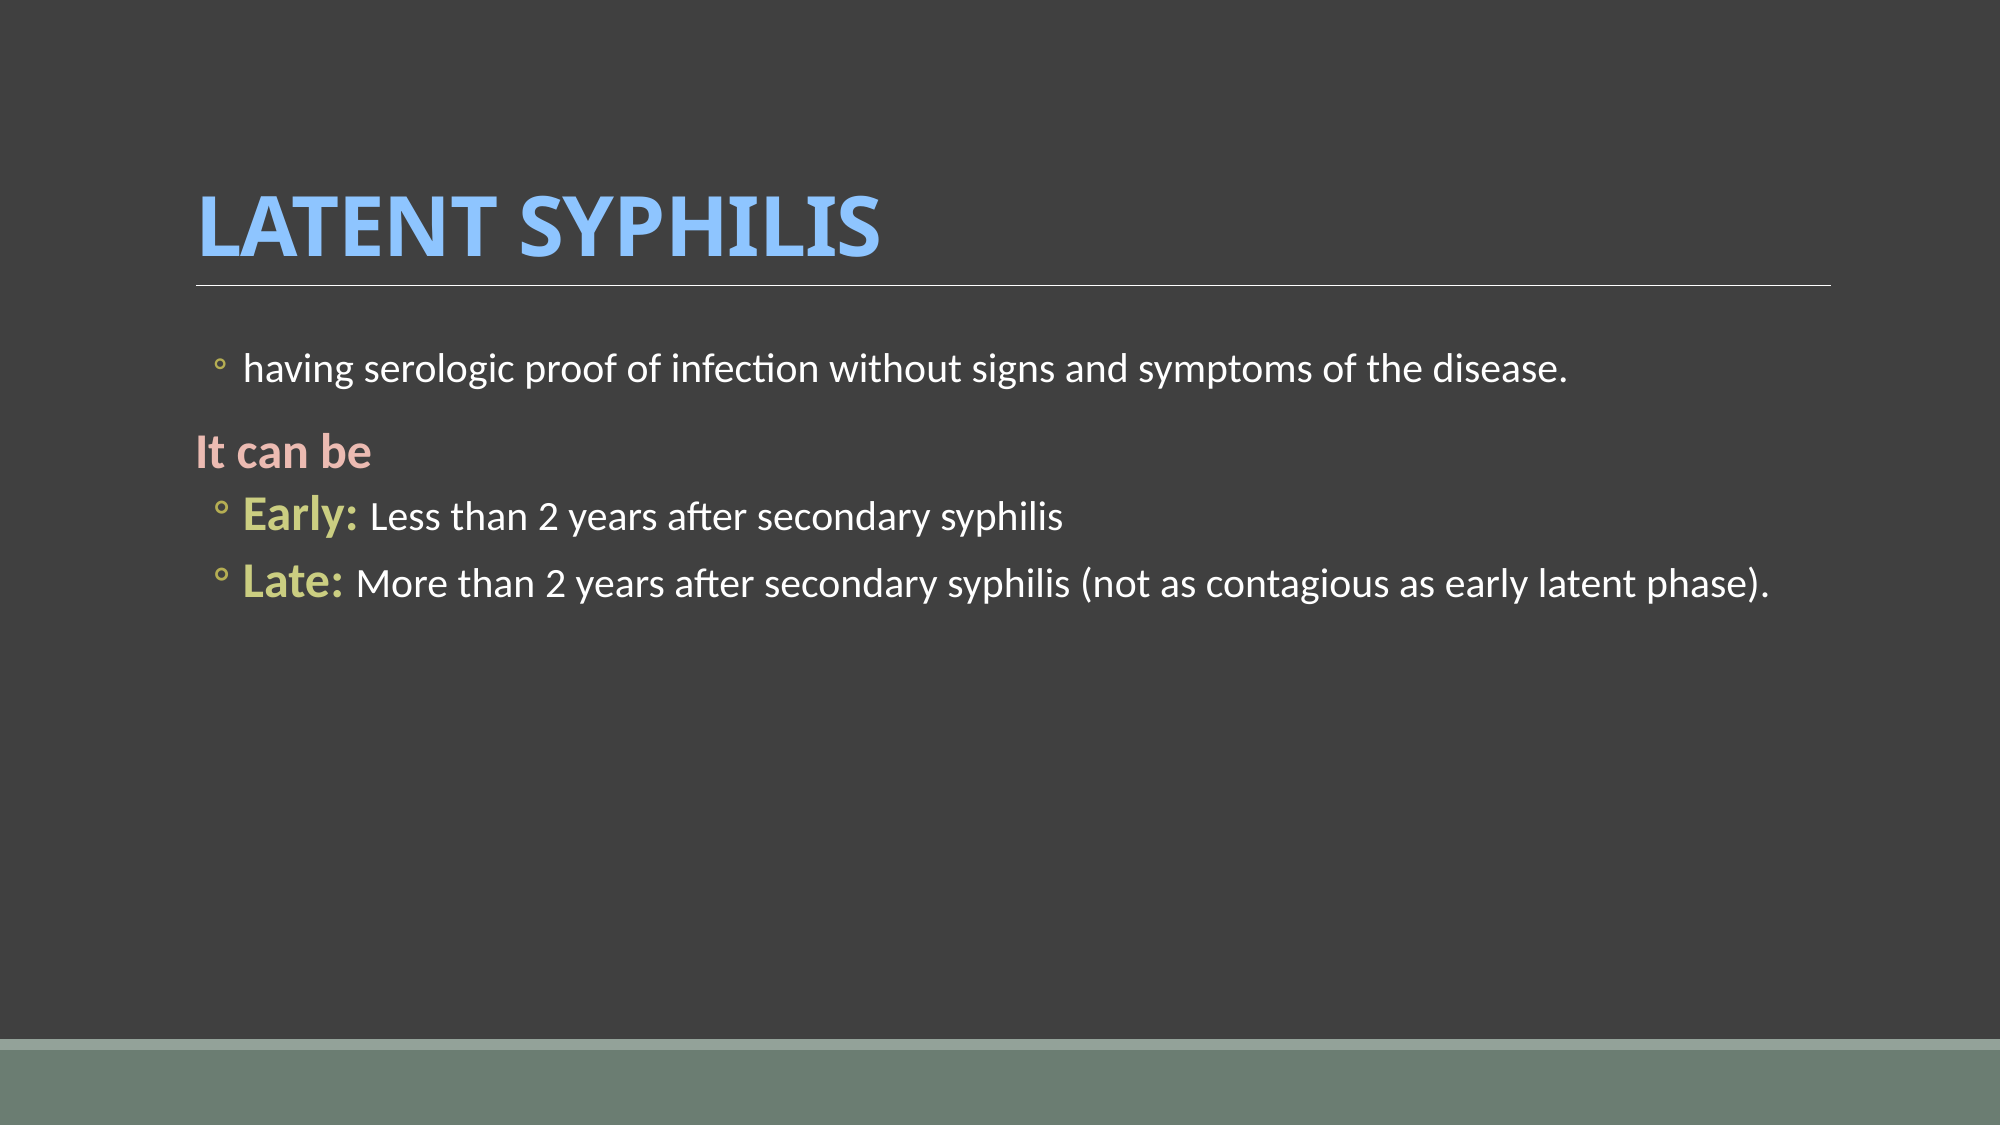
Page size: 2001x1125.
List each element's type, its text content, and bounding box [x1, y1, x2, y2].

list having serologic proof of infection without signs and symptoms of the disease. It can be Early: Less than 2 years after secondary syphilis Late: More than 2 years after secondary syphilis (not as contagious as early latent phase). [180, 339, 1830, 1000]
title LATENT SYPHILIS [180, 200, 1850, 382]
